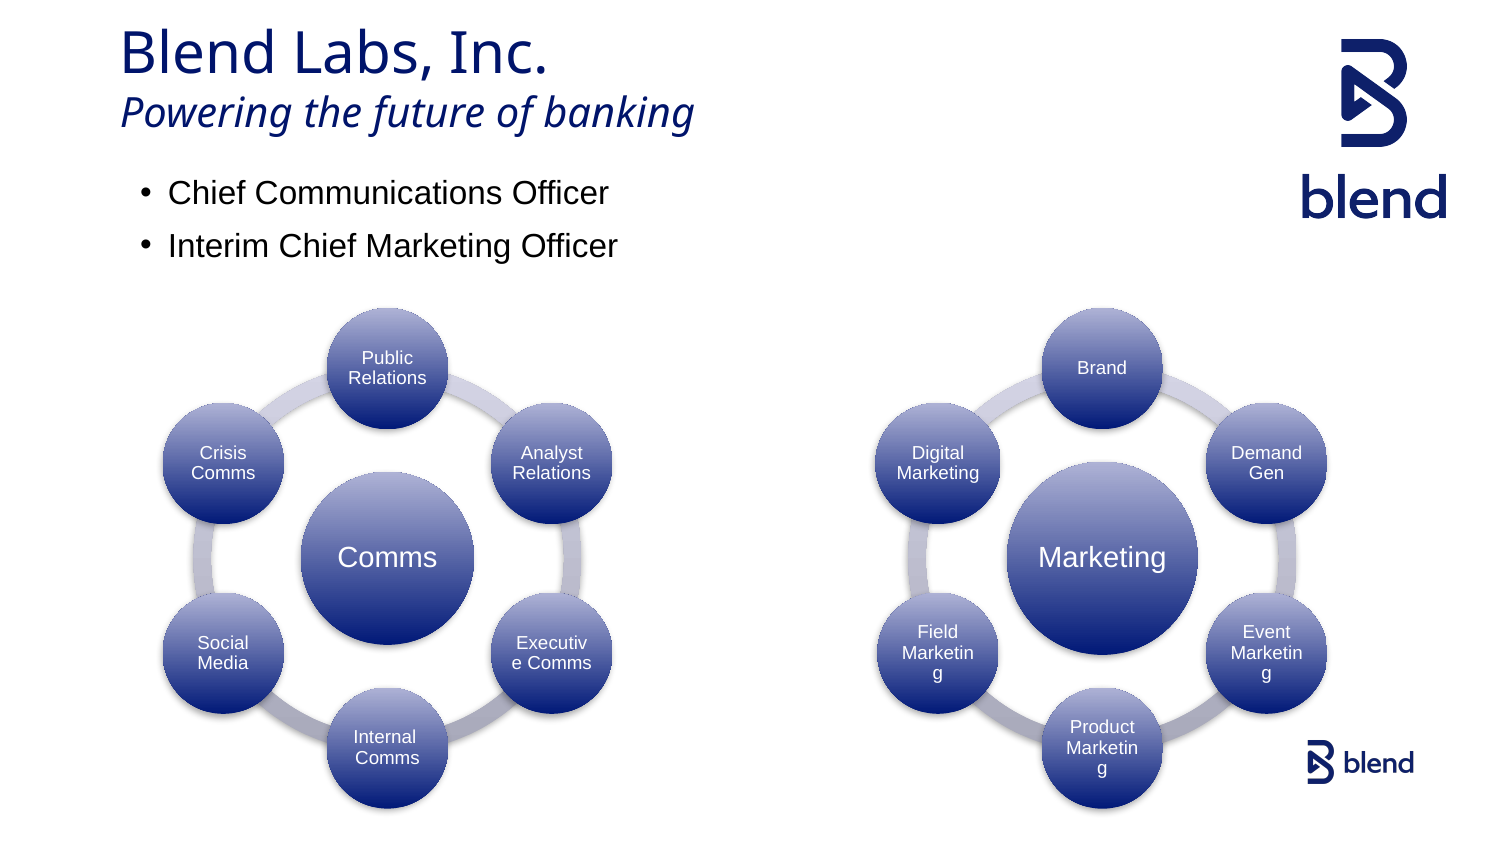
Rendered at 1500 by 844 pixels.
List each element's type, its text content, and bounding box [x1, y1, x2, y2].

picture [1274, 12, 1473, 247]
text_box Chief Communications Officer Interim Chief Marketing Officer [123, 164, 1007, 272]
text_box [54, 307, 721, 809]
title Blend Labs, Inc. Powering the future of banking [104, 0, 1424, 130]
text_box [775, 307, 1428, 809]
